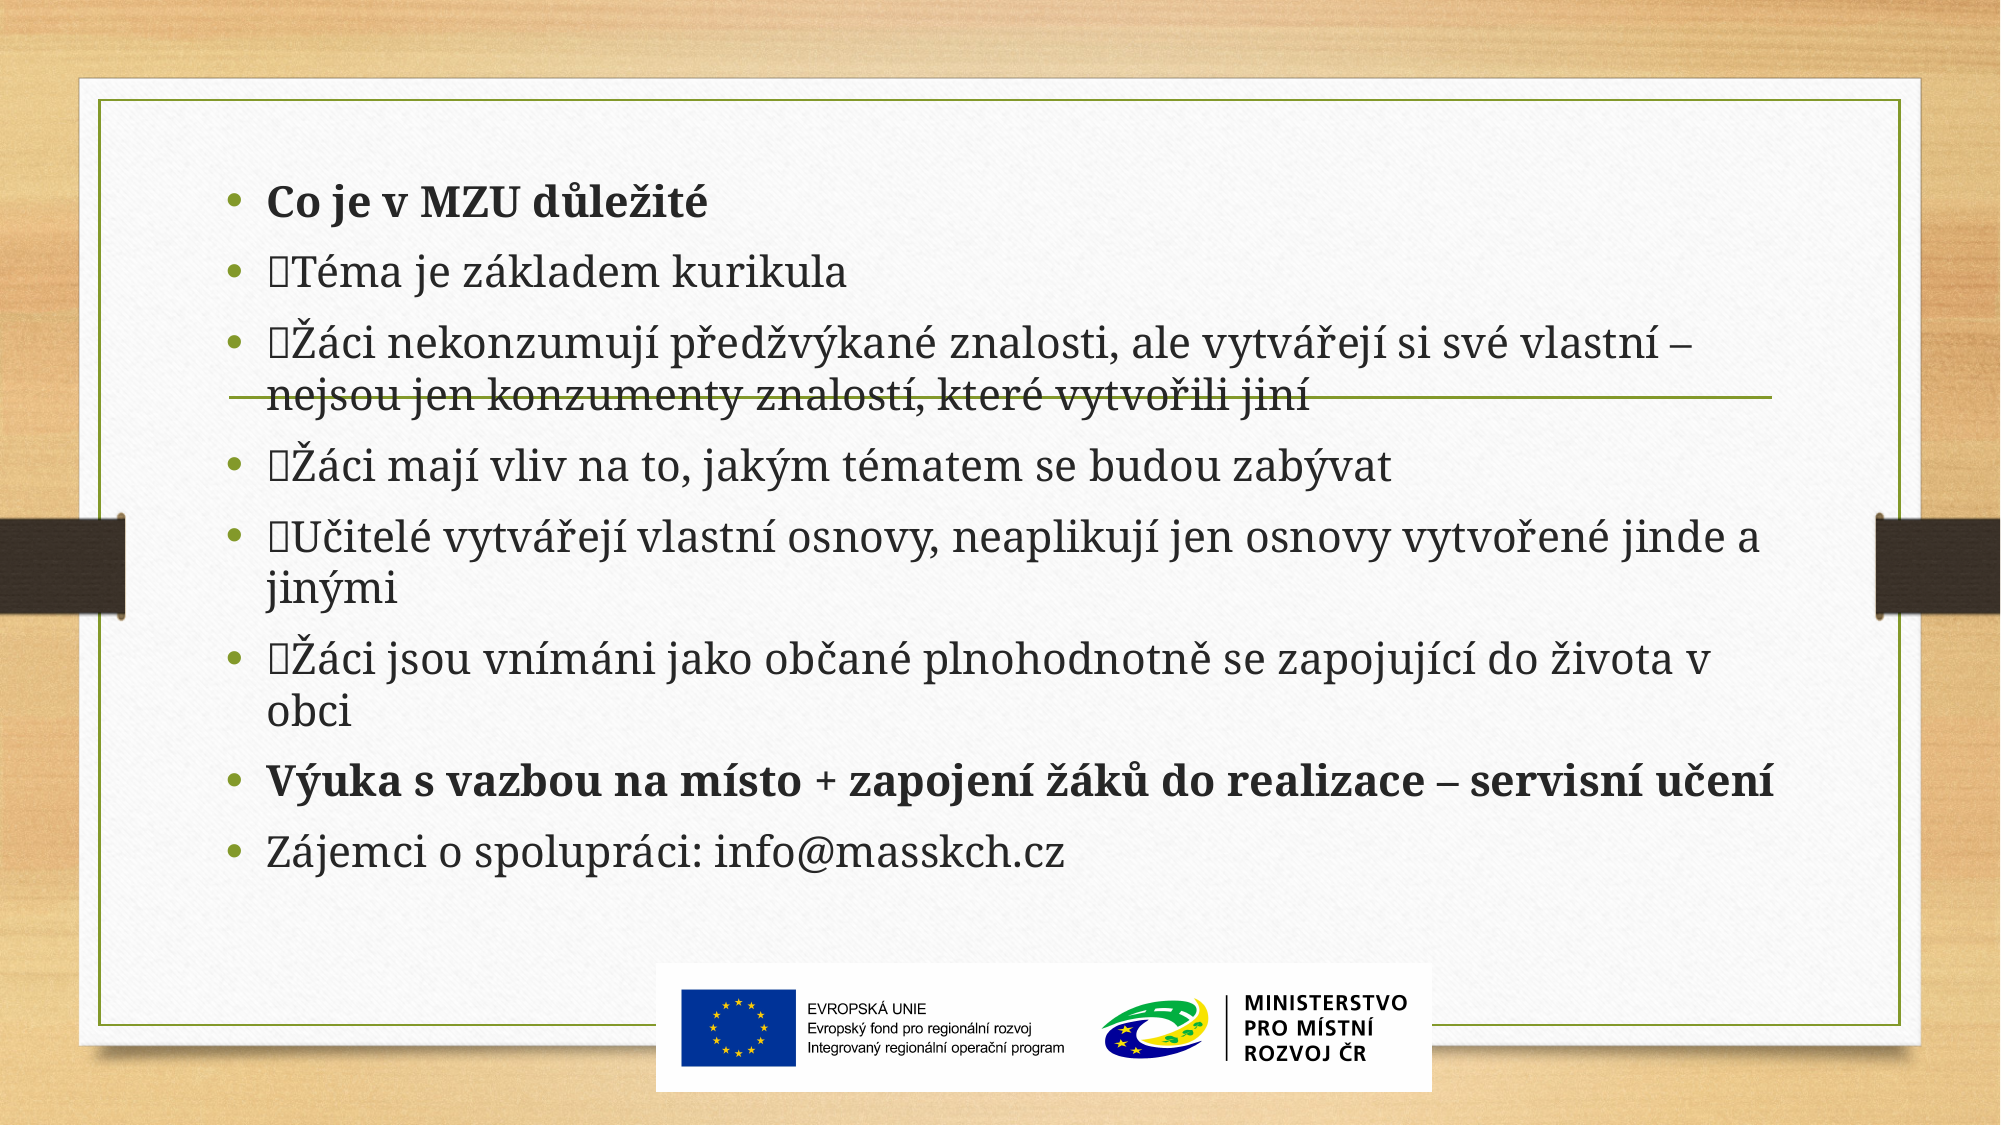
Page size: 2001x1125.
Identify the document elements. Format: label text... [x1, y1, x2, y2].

picture [0, 0, 2001, 1125]
list Co je v MZU důležité Téma je základem kurikula Žáci nekonzumují předžvýkané znalosti, ale vytvářejí si své vlastní – nejsou jen konzumenty znalostí, které vytvořili jiní Žáci mají vliv na to, jakým tématem se budou zabývat Učitelé vytvářejí vlastní osnovy, neaplikují jen osnovy vytvořené jinde a jinými Žáci jsou vnímáni jako občané plnohodnotně se zapojující do života v obci Výuka s vazbou na místo + zapojení žáků do realizace – servisní učení Zájemci o spolupráci: info@masskch.cz [210, 95, 1823, 935]
